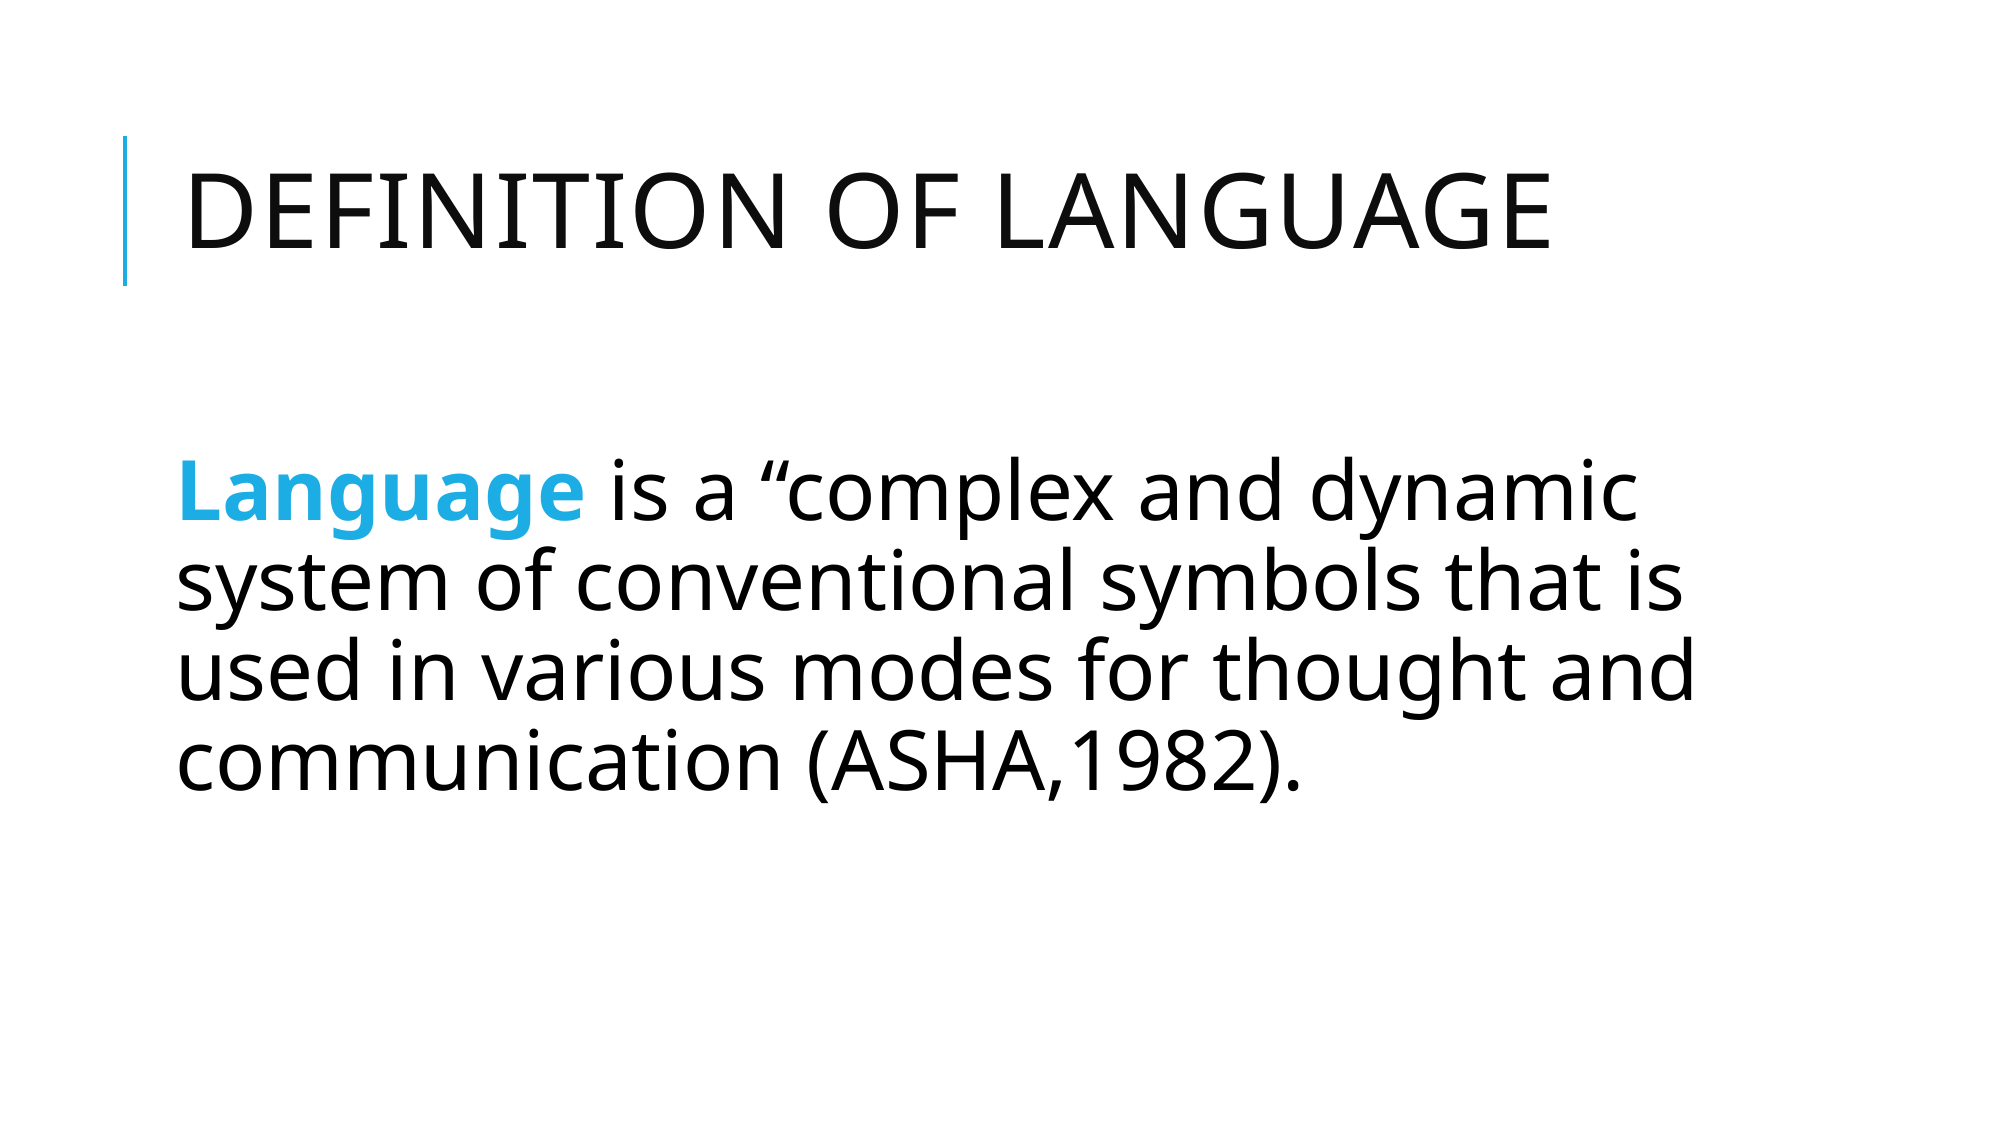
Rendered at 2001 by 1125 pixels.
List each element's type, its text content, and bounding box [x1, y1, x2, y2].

title Definition of language [168, 96, 1763, 311]
list Language is a “complex and dynamic system of conventional symbols that is used in various modes for thought and communication (ASHA,1982). [168, 311, 1763, 972]
